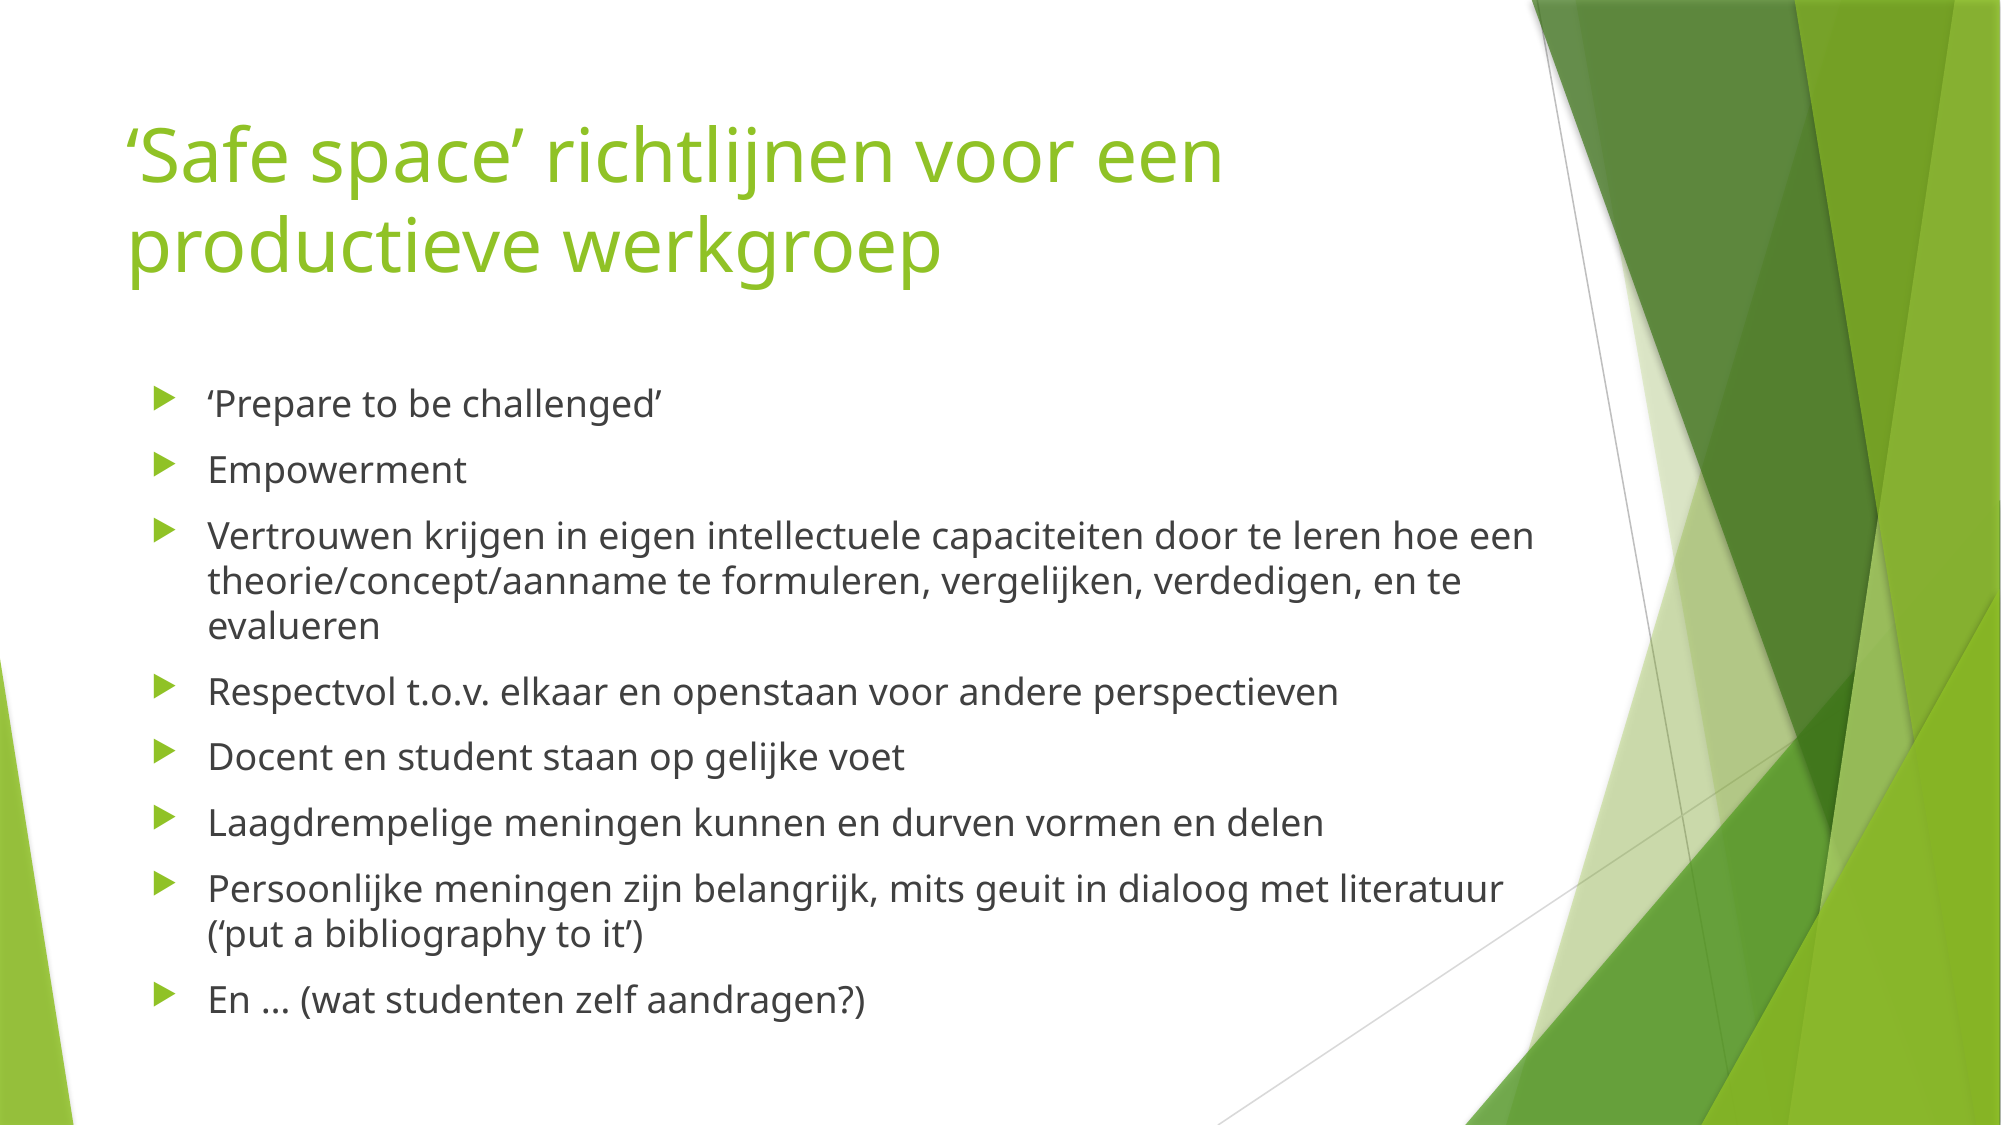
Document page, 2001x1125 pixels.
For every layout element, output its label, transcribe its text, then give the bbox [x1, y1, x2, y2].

title ‘Safe space’ richtlijnen voor een productieve werkgroep [111, 99, 1522, 317]
list ‘Prepare to be challenged’ Empowerment Vertrouwen krijgen in eigen intellectuele capaciteiten door te leren hoe een theorie/concept/aanname te formuleren, vergelijken, verdedigen, en te evalueren Respectvol t.o.v. elkaar en openstaan voor andere perspectieven Docent en student staan op gelijke voet Laagdrempelige meningen kunnen en durven vormen en delen Persoonlijke meningen zijn belangrijk, mits geuit in dialoog met literatuur (‘put a bibliography to it’) En … (wat studenten zelf aandragen?) [136, 372, 1589, 1075]
